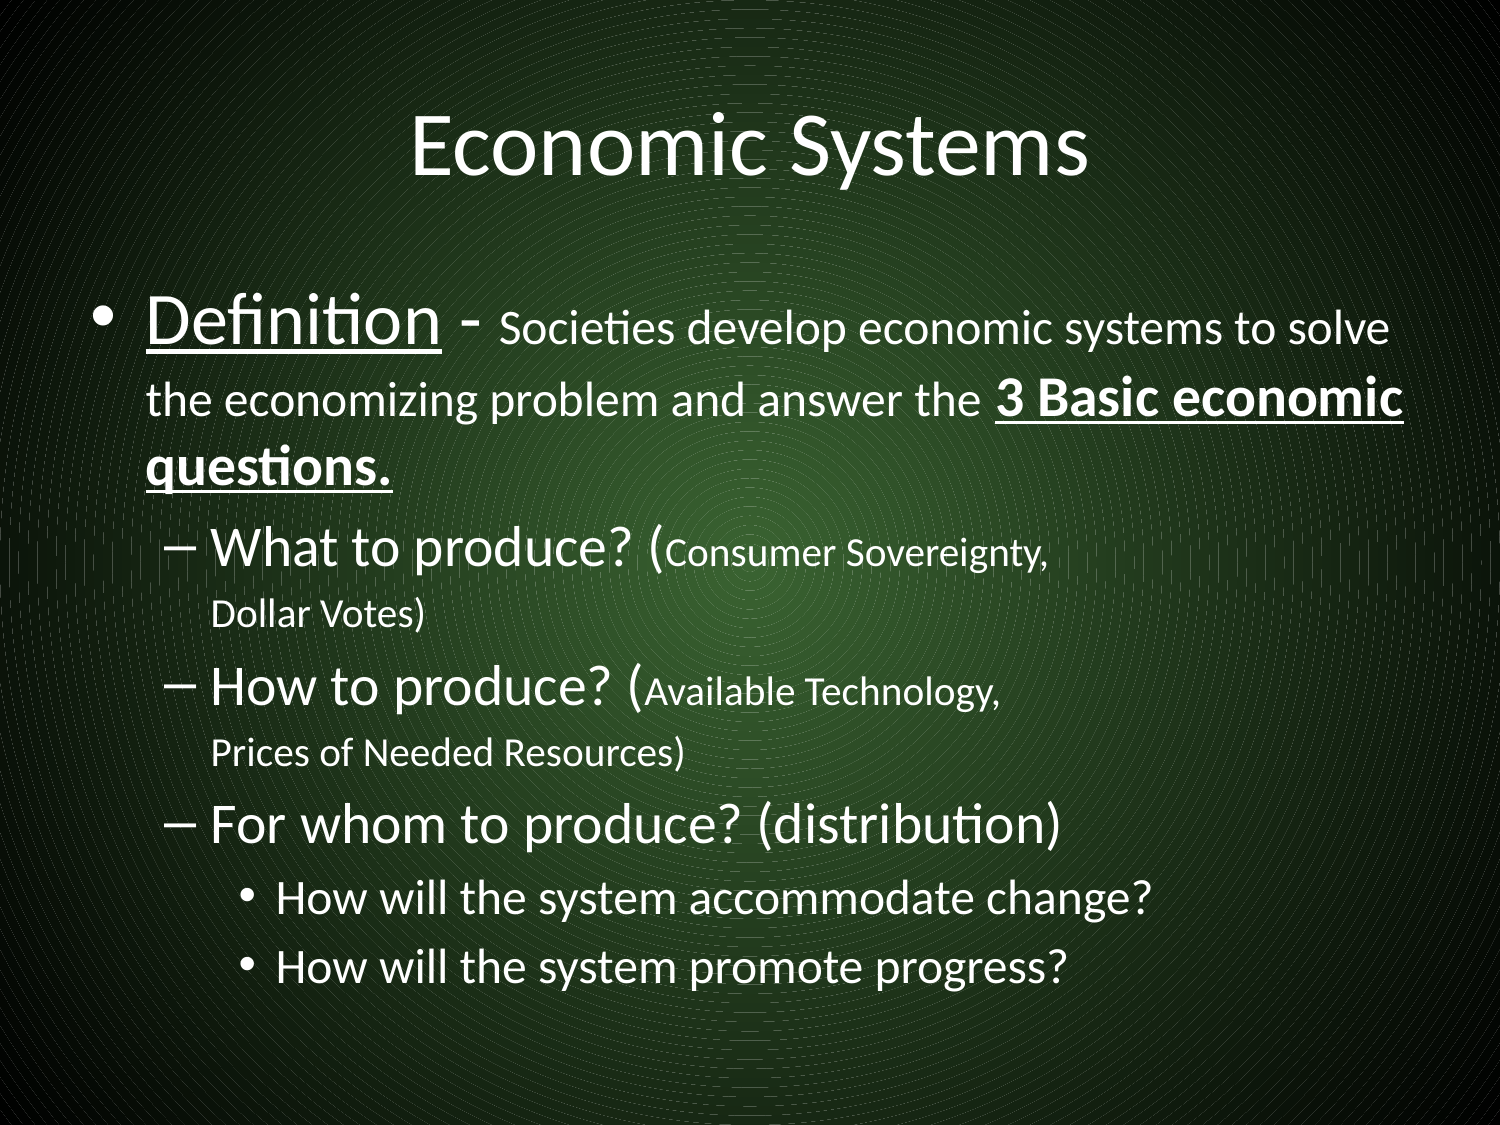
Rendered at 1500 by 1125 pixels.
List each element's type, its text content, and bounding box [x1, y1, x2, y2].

title Economic Systems [75, 45, 1425, 233]
list Definition - Societies develop economic systems to solve the economizing problem and answer the 3 Basic economic questions. What to produce? (Consumer Sovereignty, Dollar Votes) How to produce? (Available Technology, Prices of Needed Resources) For whom to produce? (distribution) How will the system accommodate change? How will the system promote progress? [75, 262, 1425, 1005]
